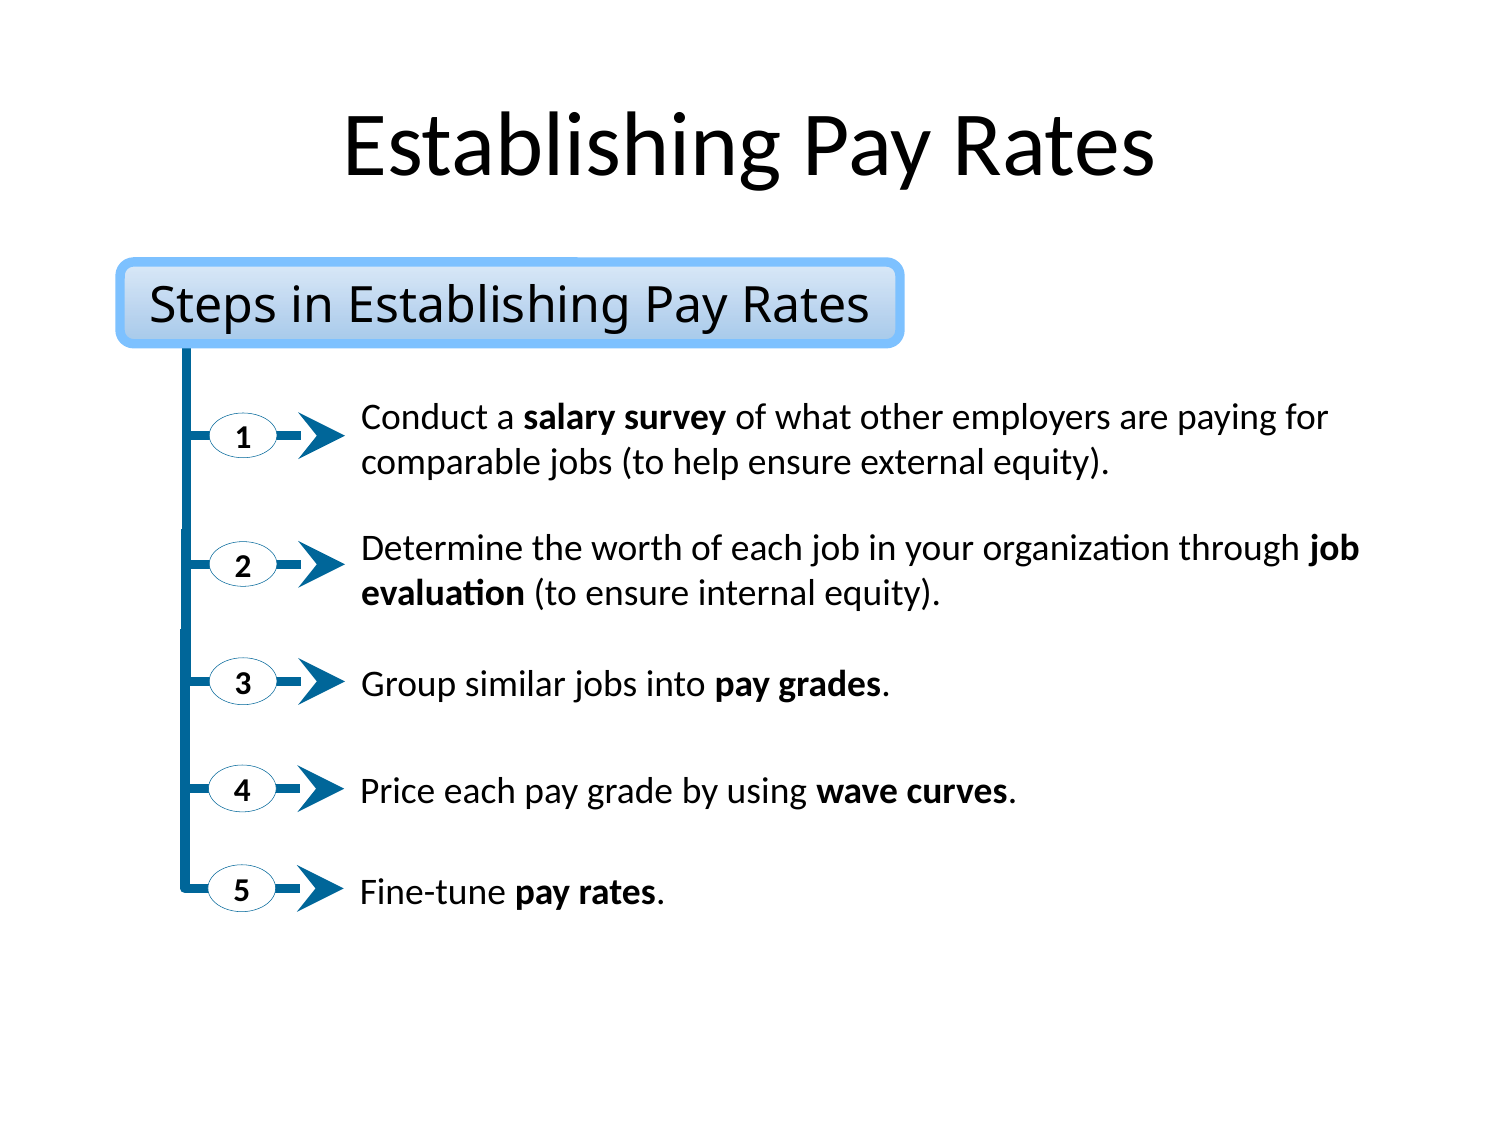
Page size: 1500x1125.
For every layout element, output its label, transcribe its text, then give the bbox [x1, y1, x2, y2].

text_box Price each pay grade by using wave curves. [349, 753, 1380, 824]
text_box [185, 528, 345, 628]
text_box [184, 628, 344, 912]
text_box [186, 286, 346, 414]
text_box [186, 414, 346, 420]
text_box Fine-tune pay rates. [345, 854, 1379, 925]
text_box Conduct a salary survey of what other employers are paying for comparable jobs (to help ensure external equity). [351, 405, 1380, 470]
text_box Determine the worth of each job in your organization through job evaluation (to ensure internal equity). [352, 532, 1380, 603]
text_box Group similar jobs into pay grades. [350, 646, 1350, 717]
text_box Steps in Establishing Pay Rates [120, 261, 901, 344]
title Establishing Pay Rates [75, 45, 1425, 233]
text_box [186, 421, 346, 529]
